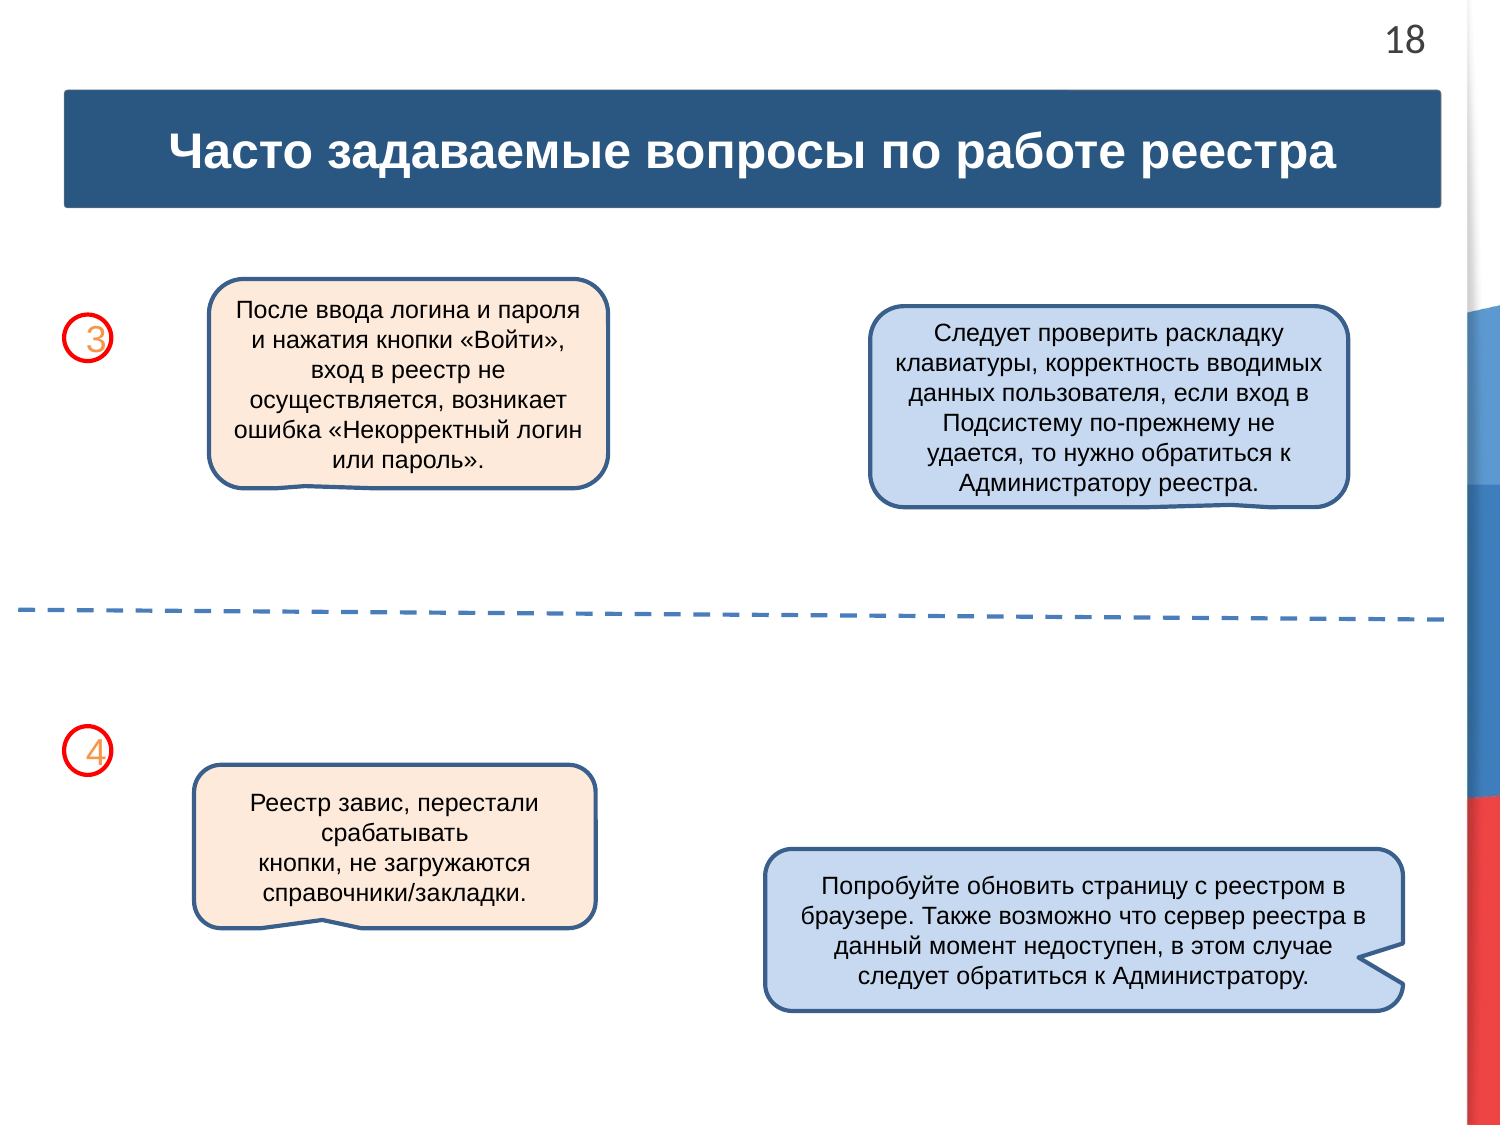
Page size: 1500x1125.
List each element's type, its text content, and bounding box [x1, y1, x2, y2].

text_box 4 [61, 724, 114, 778]
text_box Следует проверить раскладку клавиатуры, корректность вводимых данных пользователя, если вход в Подсистему по-прежнему не удается, то нужно обратиться к Администратору реестра. [868, 304, 1351, 510]
text_box После ввода логина и пароля и нажатия кнопки «Войти», вход в реестр не осуществляется, возникает ошибка «Некорректный логин или пароль». [206, 276, 611, 491]
picture [0, 0, 1500, 1125]
text_box 3 [61, 312, 114, 364]
text_box Попробуйте обновить страницу с реестром в браузере. Также возможно что сервер реестра в данный момент недоступен, в этом случае следует обратиться к Администратору. [763, 846, 1406, 1014]
text_box 18 [1348, 4, 1441, 65]
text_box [17, 609, 1457, 620]
text_box Часто задаваемые вопросы по работе реестра [61, 87, 1444, 211]
text_box Реестр завис, перестали срабатывать кнопки, не загружаются справочники/закладки. [191, 762, 598, 931]
